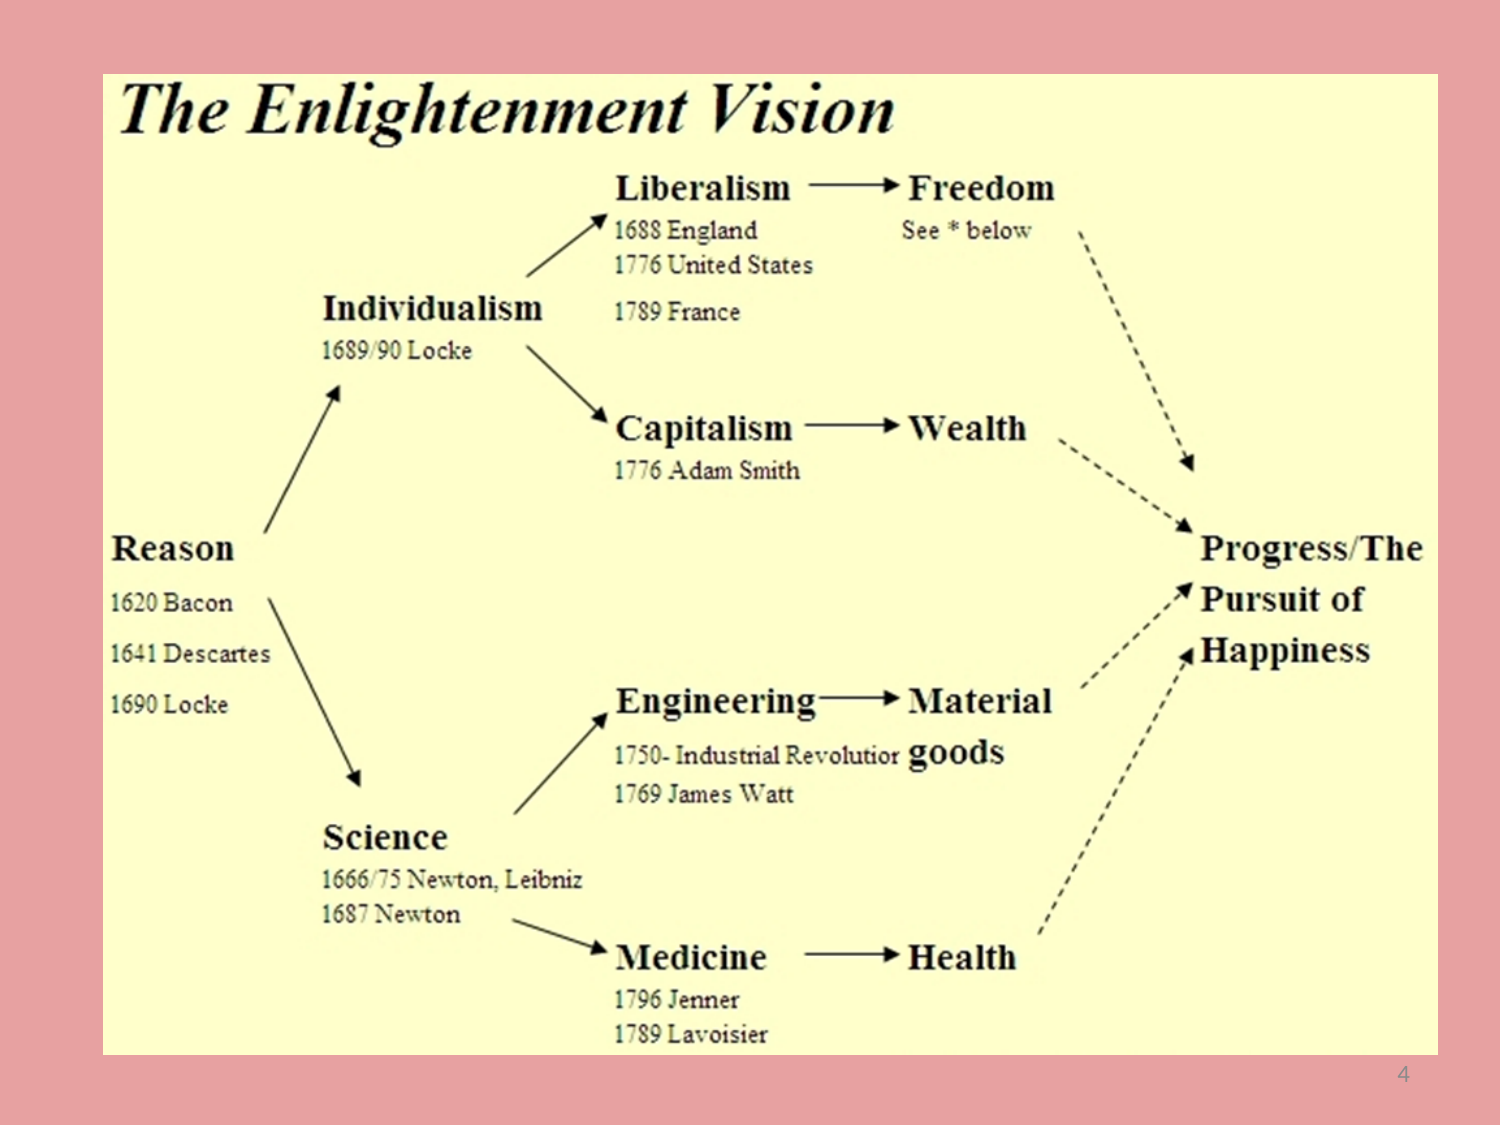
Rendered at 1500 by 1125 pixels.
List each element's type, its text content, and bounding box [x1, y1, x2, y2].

slide_number 4 [1074, 1063, 1425, 1103]
picture [103, 74, 1438, 1055]
